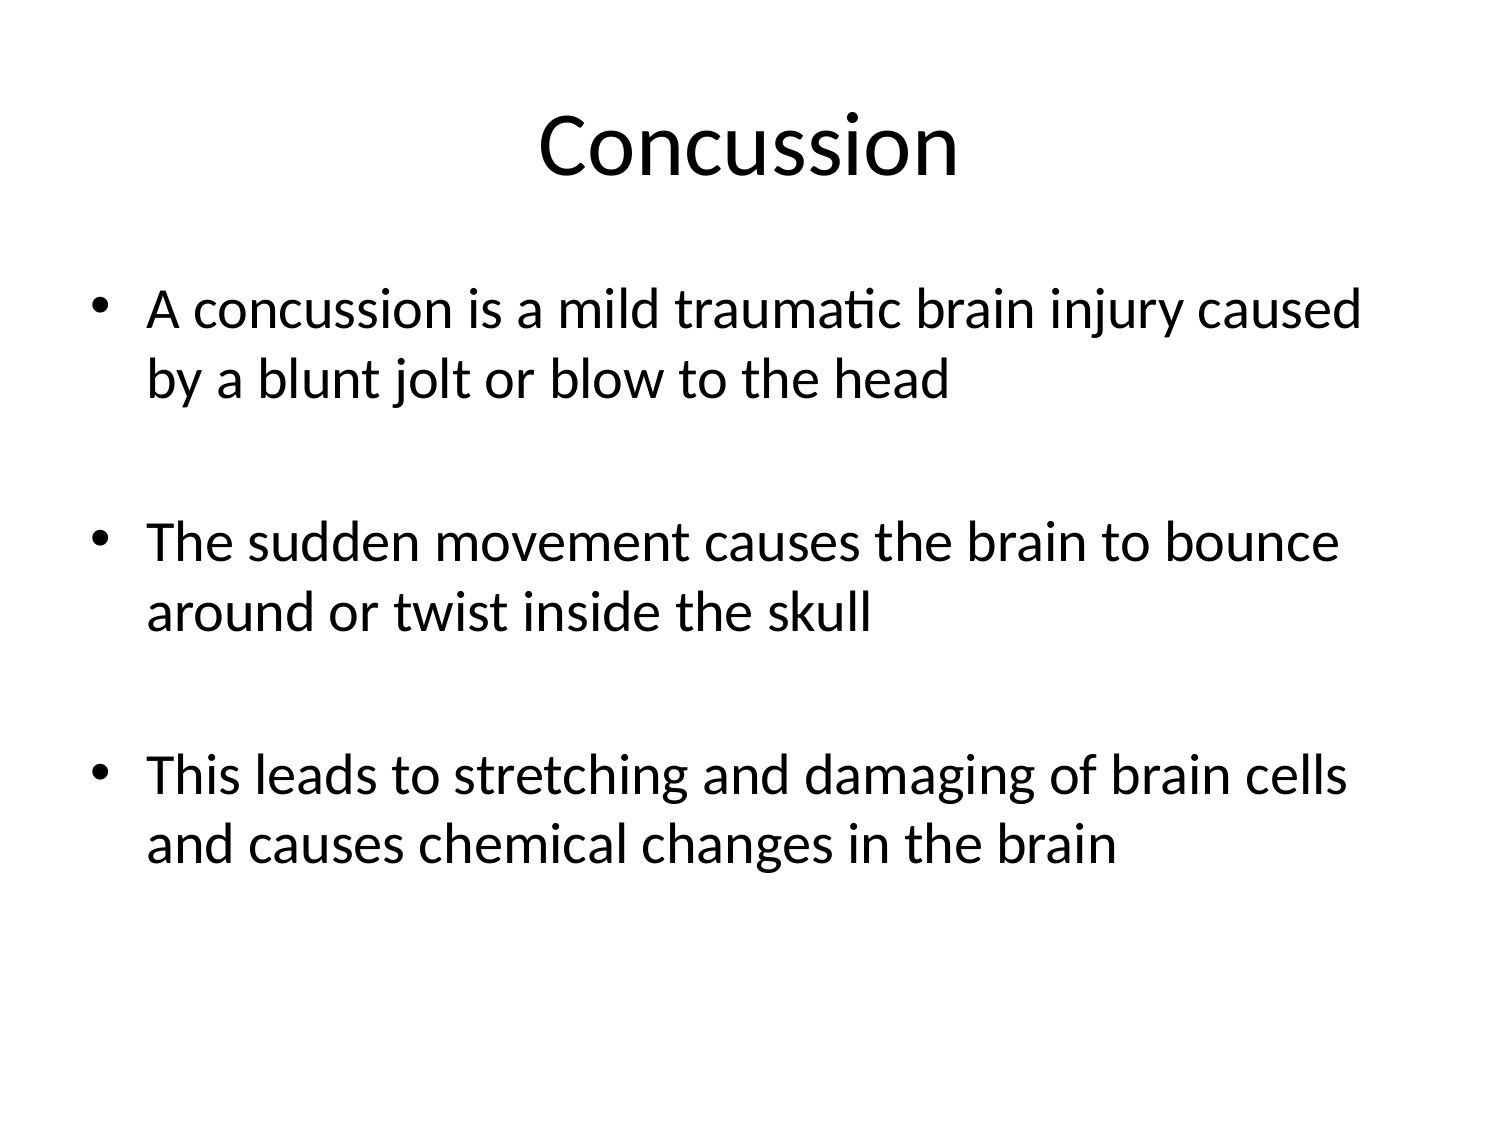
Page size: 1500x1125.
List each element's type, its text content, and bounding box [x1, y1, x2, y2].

list A concussion is a mild traumatic brain injury caused by a blunt jolt or blow to the head The sudden movement causes the brain to bounce around or twist inside the skull This leads to stretching and damaging of brain cells and causes chemical changes in the brain [75, 262, 1425, 1005]
title Concussion [75, 45, 1425, 233]
